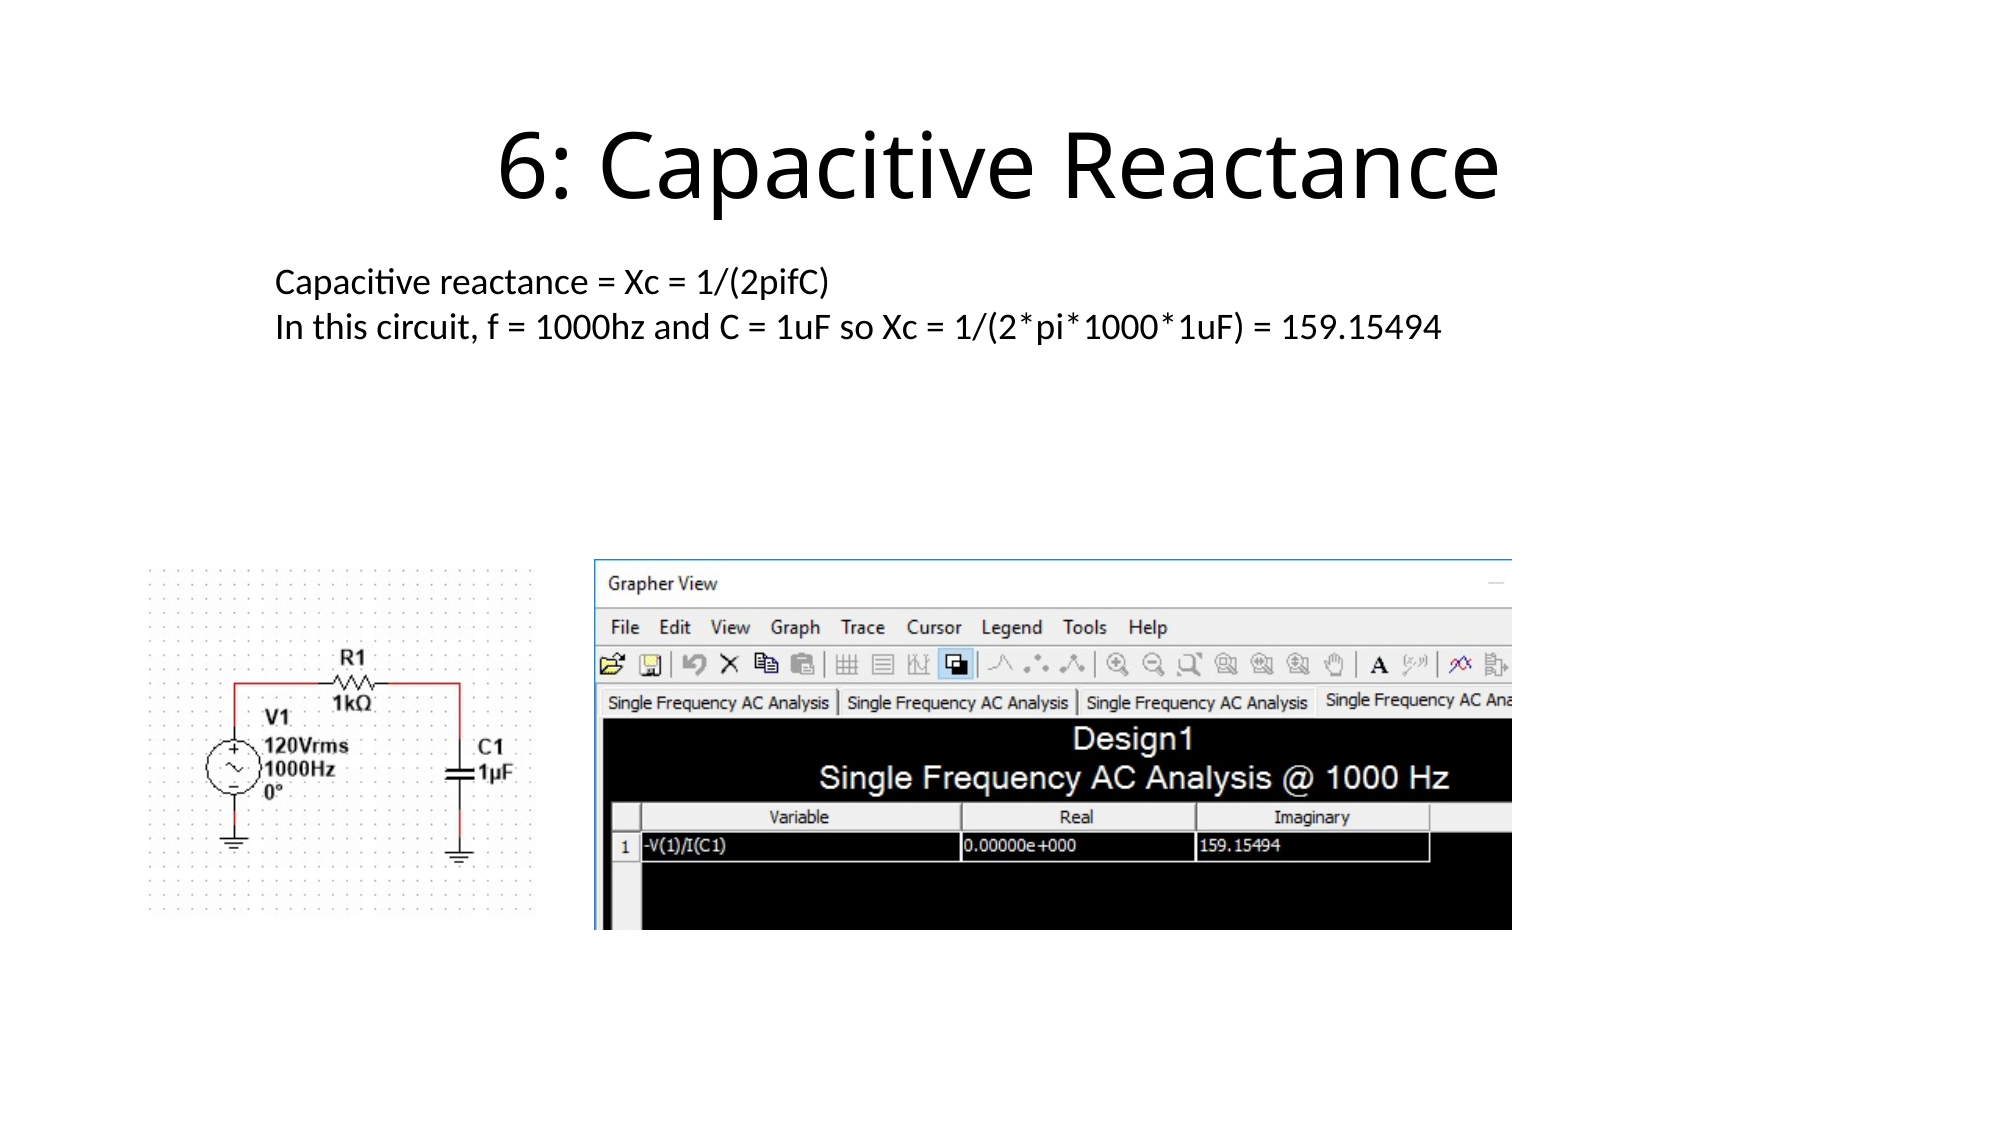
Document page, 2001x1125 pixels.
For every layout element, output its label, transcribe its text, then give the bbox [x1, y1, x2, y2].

title 6: Capacitive Reactance [137, 59, 1863, 278]
picture [594, 559, 1513, 930]
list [137, 567, 539, 921]
text_box Capacitive reactance = Xc = 1/(2pifC) In this circuit, f = 1000hz and C = 1uF so Xc = 1/(2*pi*1000*1uF) = 159.15494 [260, 249, 1825, 355]
